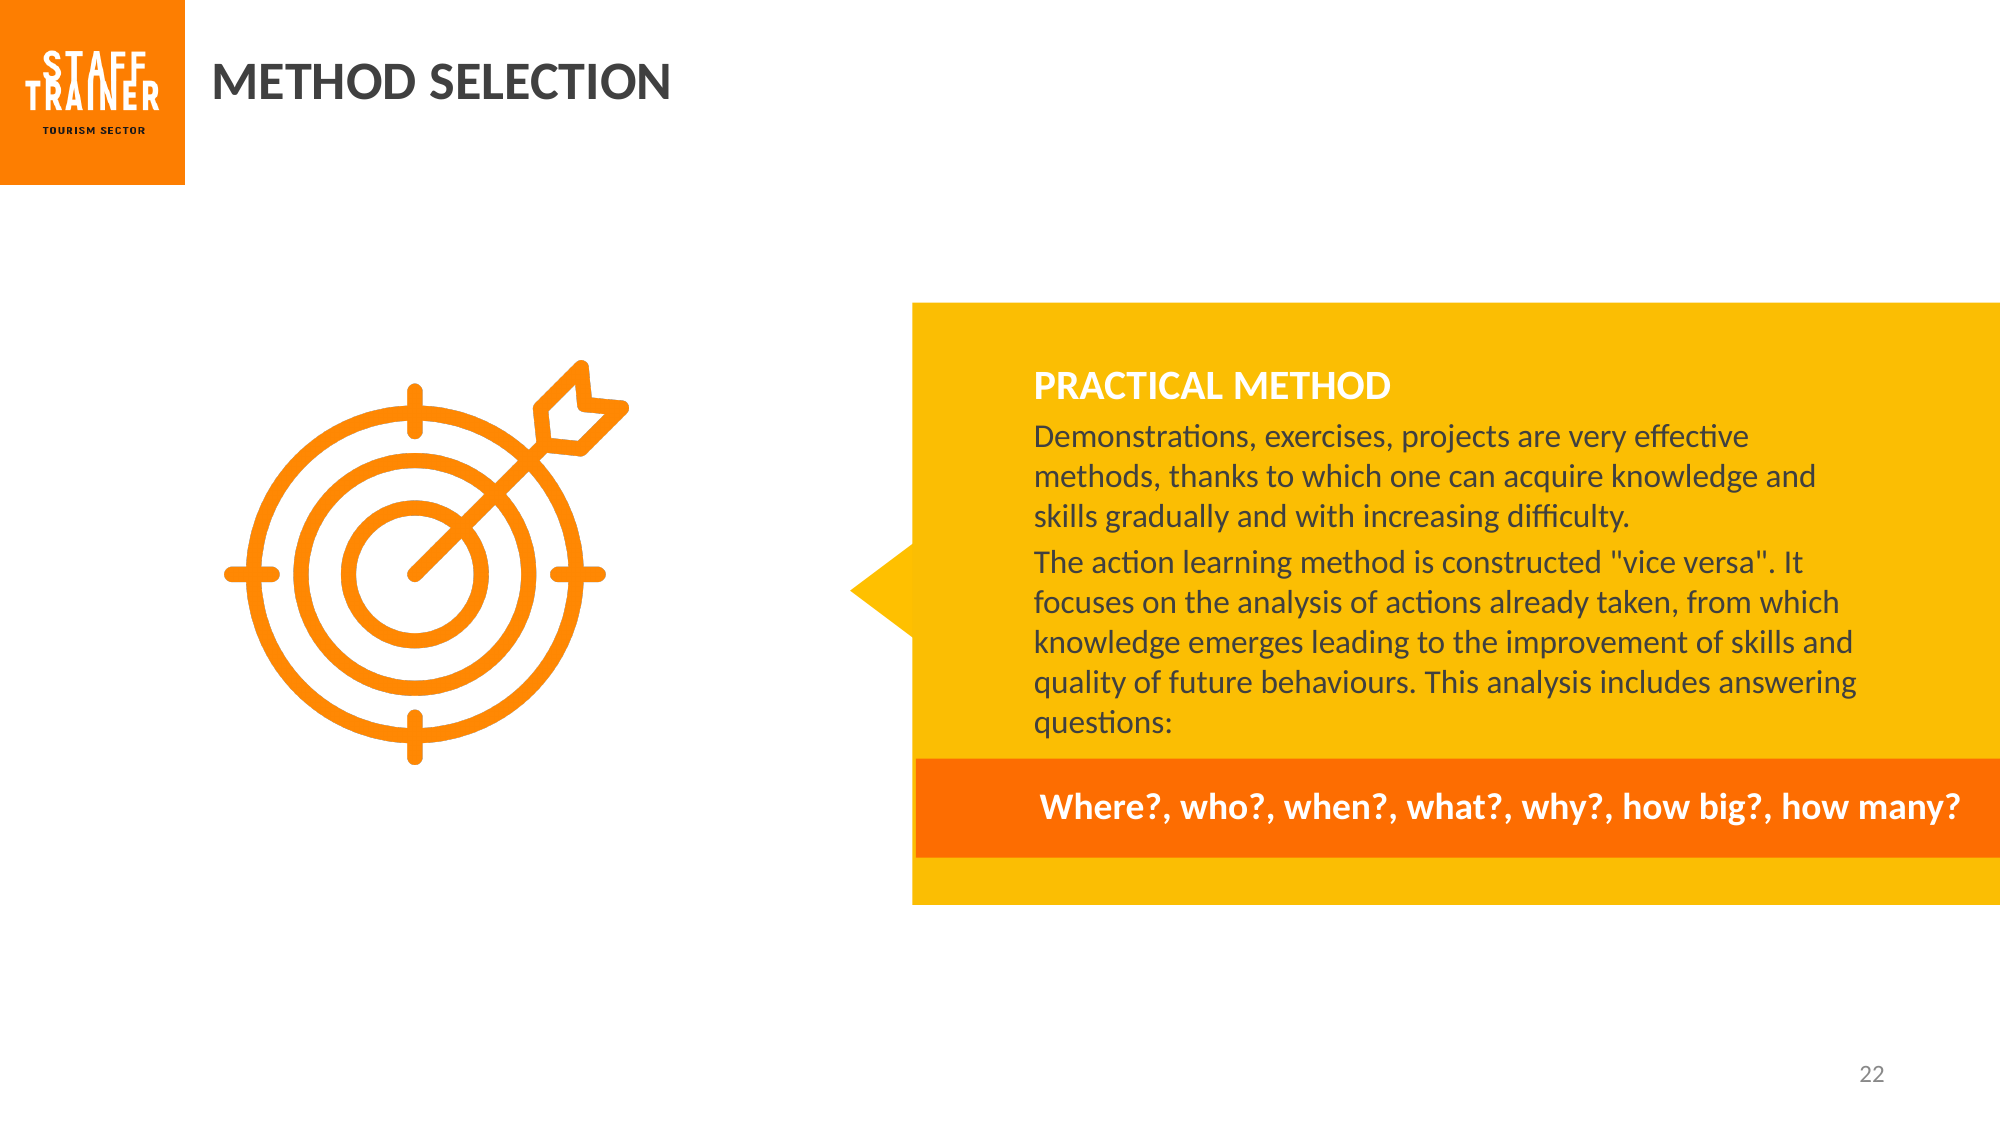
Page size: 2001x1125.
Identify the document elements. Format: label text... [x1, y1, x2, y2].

text_box [1418, 860, 2000, 907]
slide_number 22 [1433, 1042, 1900, 1103]
text_box [910, 301, 2000, 757]
list PRACTICAL METHOD Demonstrations, exercises, projects are very effective methods, thanks to which one can acquire knowledge and skills gradually and with increasing difficulty. The action learning method is constructed "vice versa". It focuses on the analysis of actions already taken, from which knowledge emerges leading to the improvement of skills and quality of future behaviours. This analysis includes answering questions: [1018, 350, 1874, 765]
text_box [1465, 757, 2000, 860]
text_box Where?, who?, when?, what?, why?, how big?, how many? [1024, 775, 1978, 835]
text_box [348, 374, 1484, 918]
picture [0, 0, 185, 185]
text_box METHOD SELECTION [196, 30, 1591, 124]
picture [224, 360, 629, 765]
